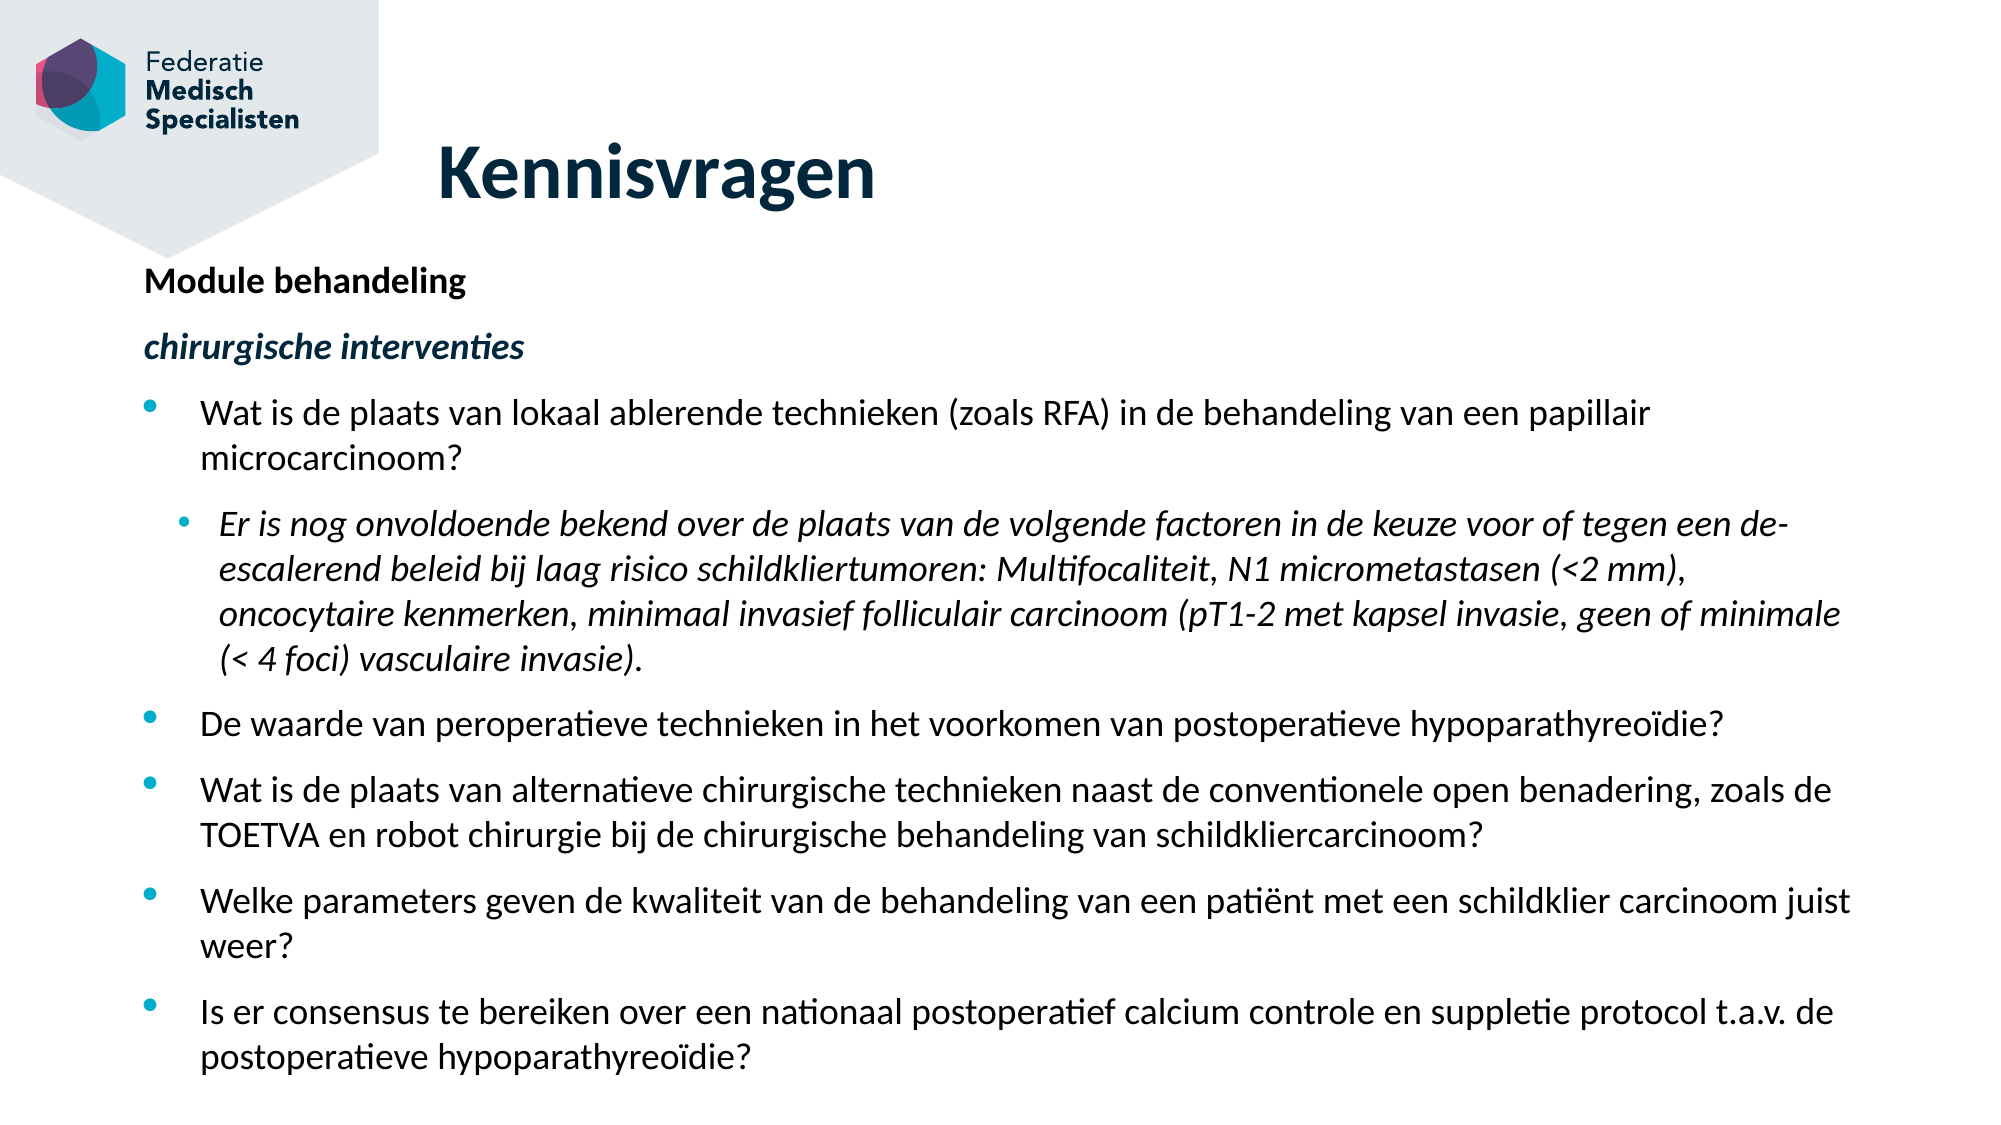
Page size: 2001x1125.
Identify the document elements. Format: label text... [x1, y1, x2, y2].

list Module behandeling chirurgische interventies Wat is de plaats van lokaal ablerende technieken (zoals RFA) in de behandeling van een papillair microcarcinoom? Er is nog onvoldoende bekend over de plaats van de volgende factoren in de keuze voor of tegen een de-escalerend beleid bij laag risico schildkliertumoren: Multifocaliteit, N1 micrometastasen (<2 mm), oncocytaire kenmerken, minimaal invasief folliculair carcinoom (pT1-2 met kapsel invasie, geen of minimale (< 4 foci) vasculaire invasie). De waarde van peroperatieve technieken in het voorkomen van postoperatieve hypoparathyreoïdie? Wat is de plaats van alternatieve chirurgische technieken naast de conventionele open benadering, zoals de TOETVA en robot chirurgie bij de chirurgische behandeling van schildkliercarcinoom? Welke parameters geven de kwaliteit van de behandeling van een patiënt met een schildklier carcinoom juist weer? Is er consensus te bereiken over een nationaal postoperatief calcium controle en suppletie protocol t.a.v. de postoperatieve hypoparathyreoïdie? [143, 273, 1857, 982]
title Kennisvragen [438, 60, 1898, 274]
